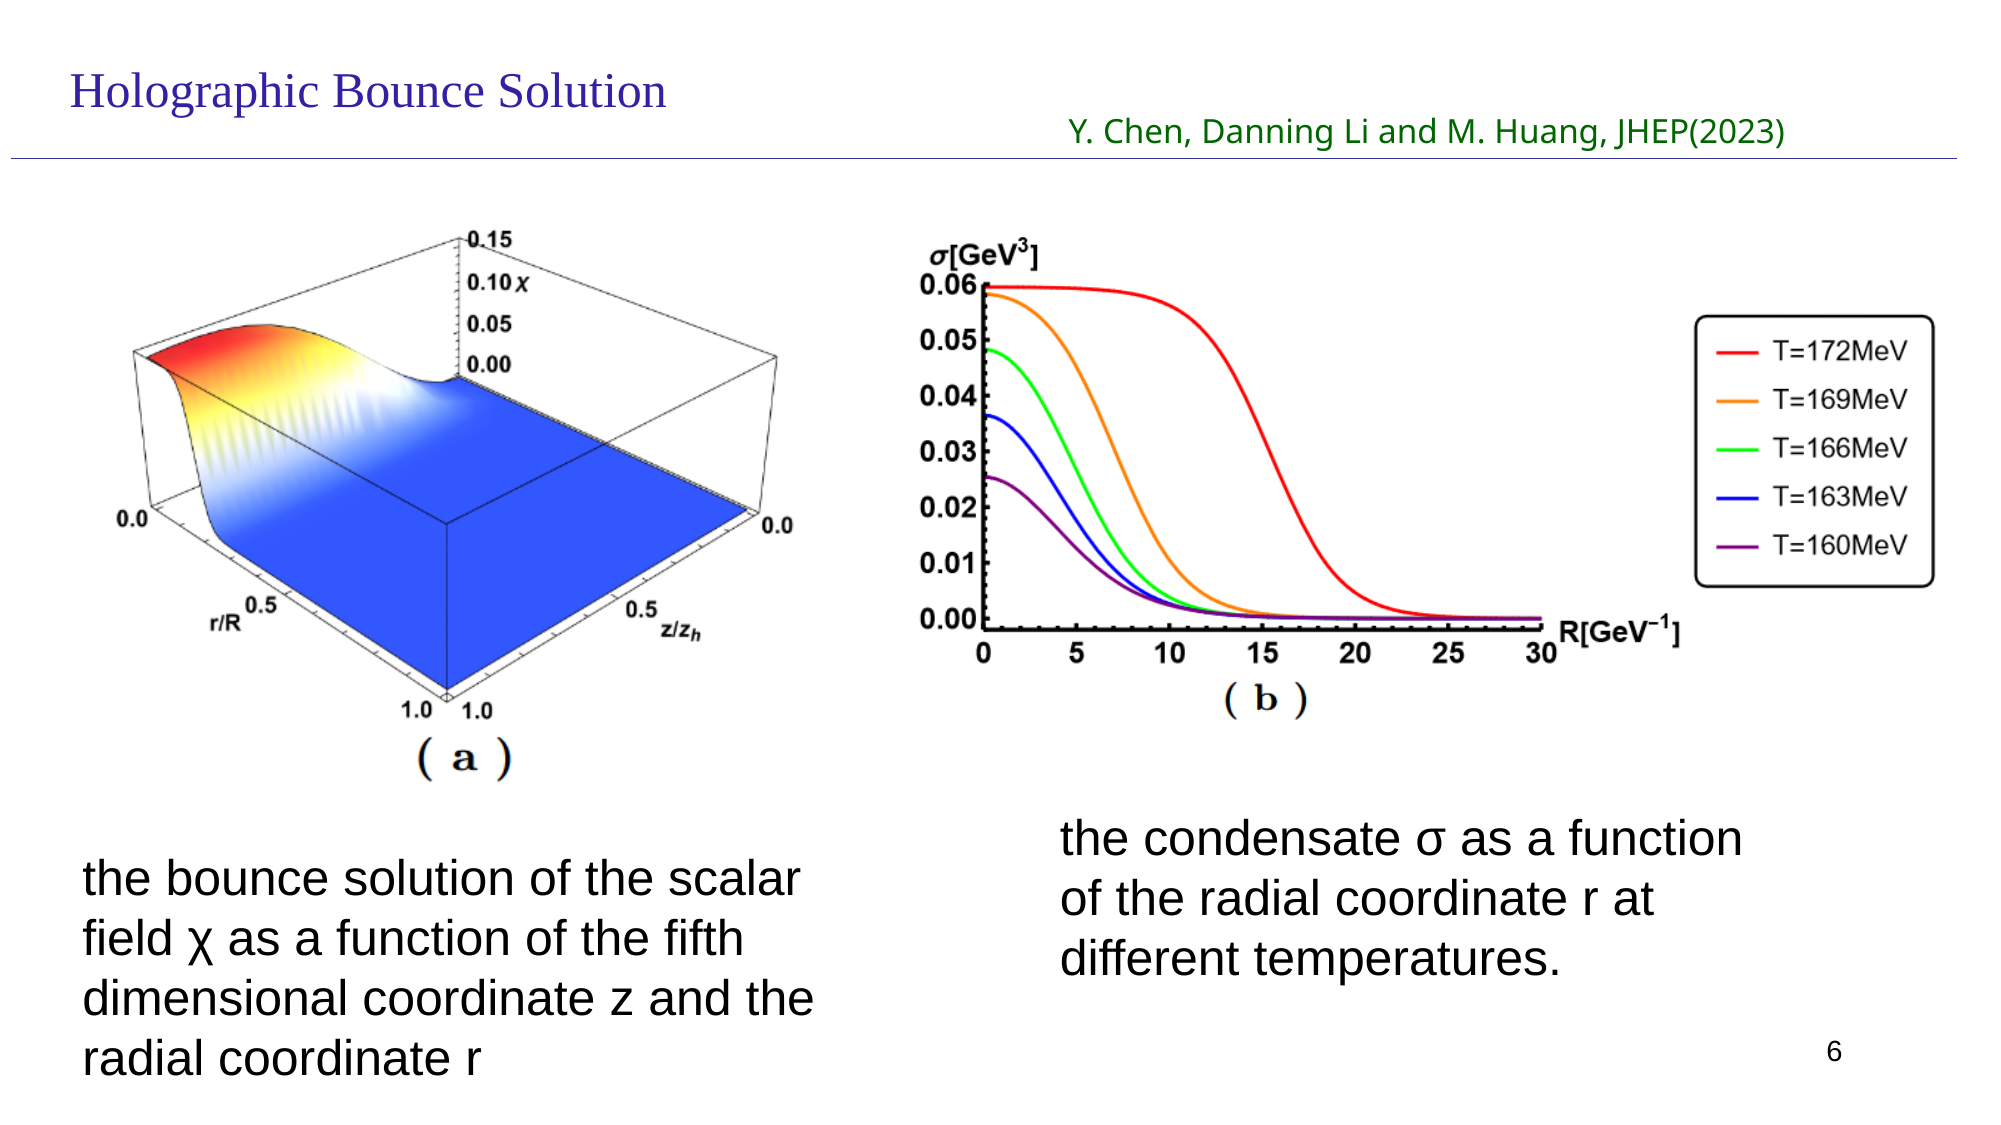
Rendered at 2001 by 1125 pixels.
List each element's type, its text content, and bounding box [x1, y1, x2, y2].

text_box Holographic Bounce Solution [62, 50, 1207, 125]
text_box the bounce solution of the scalar field χ as a function of the fifth dimensional coordinate z and the radial coordinate r [67, 838, 862, 1093]
text_box the condensate σ as a function of the radial coordinate r at different temperatures. [1045, 798, 1760, 993]
text_box Y. Chen, Danning Li and M. Huang, JHEP(2023) [1052, 102, 1794, 158]
picture [43, 138, 1965, 813]
slide_number 6 [1798, 1024, 1851, 1076]
